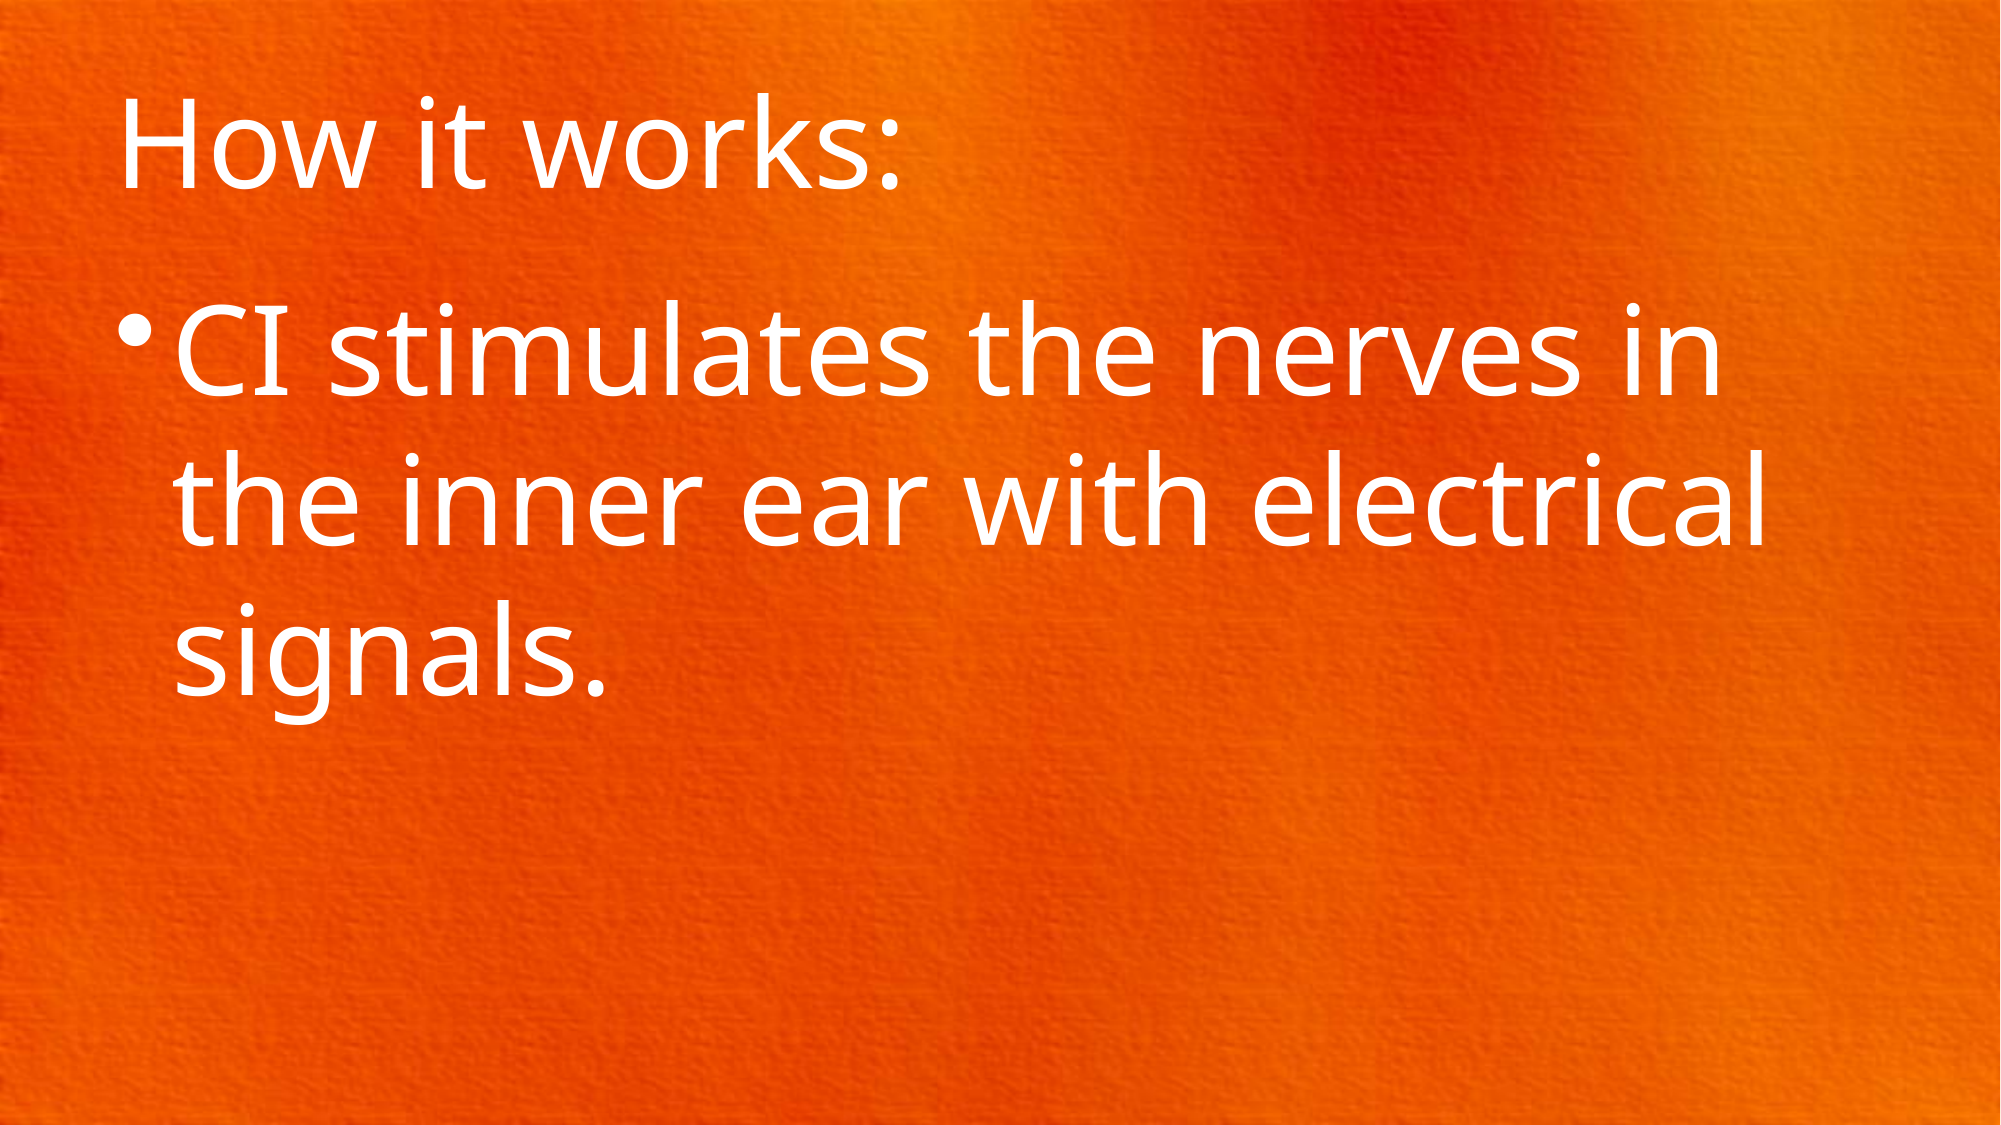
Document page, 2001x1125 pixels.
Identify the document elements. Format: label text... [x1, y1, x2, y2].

list CI stimulates the nerves in the inner ear with electrical signals. [99, 262, 1900, 1005]
picture [0, 0, 2001, 1125]
title How it works: [99, 45, 1900, 233]
